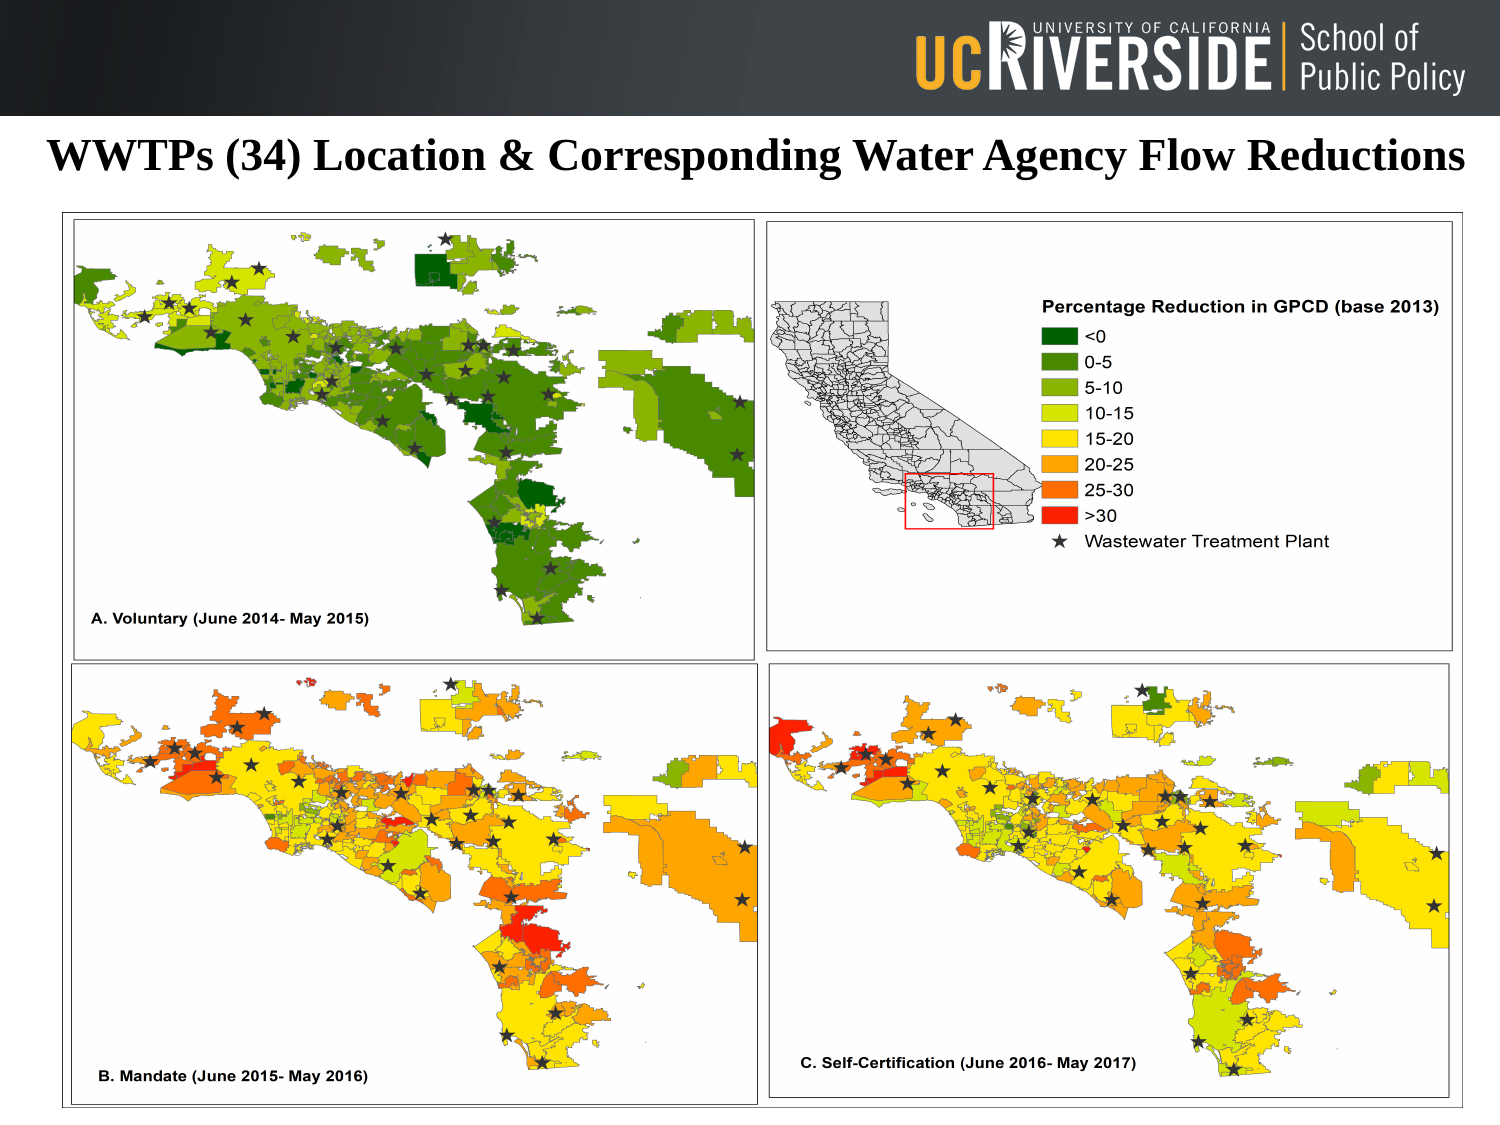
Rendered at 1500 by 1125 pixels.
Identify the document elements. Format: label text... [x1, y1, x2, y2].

title WWTPs (34) Location & Corresponding Water Agency Flow Reductions [12, 99, 1500, 188]
picture [0, 0, 1500, 116]
picture [62, 212, 1463, 1108]
